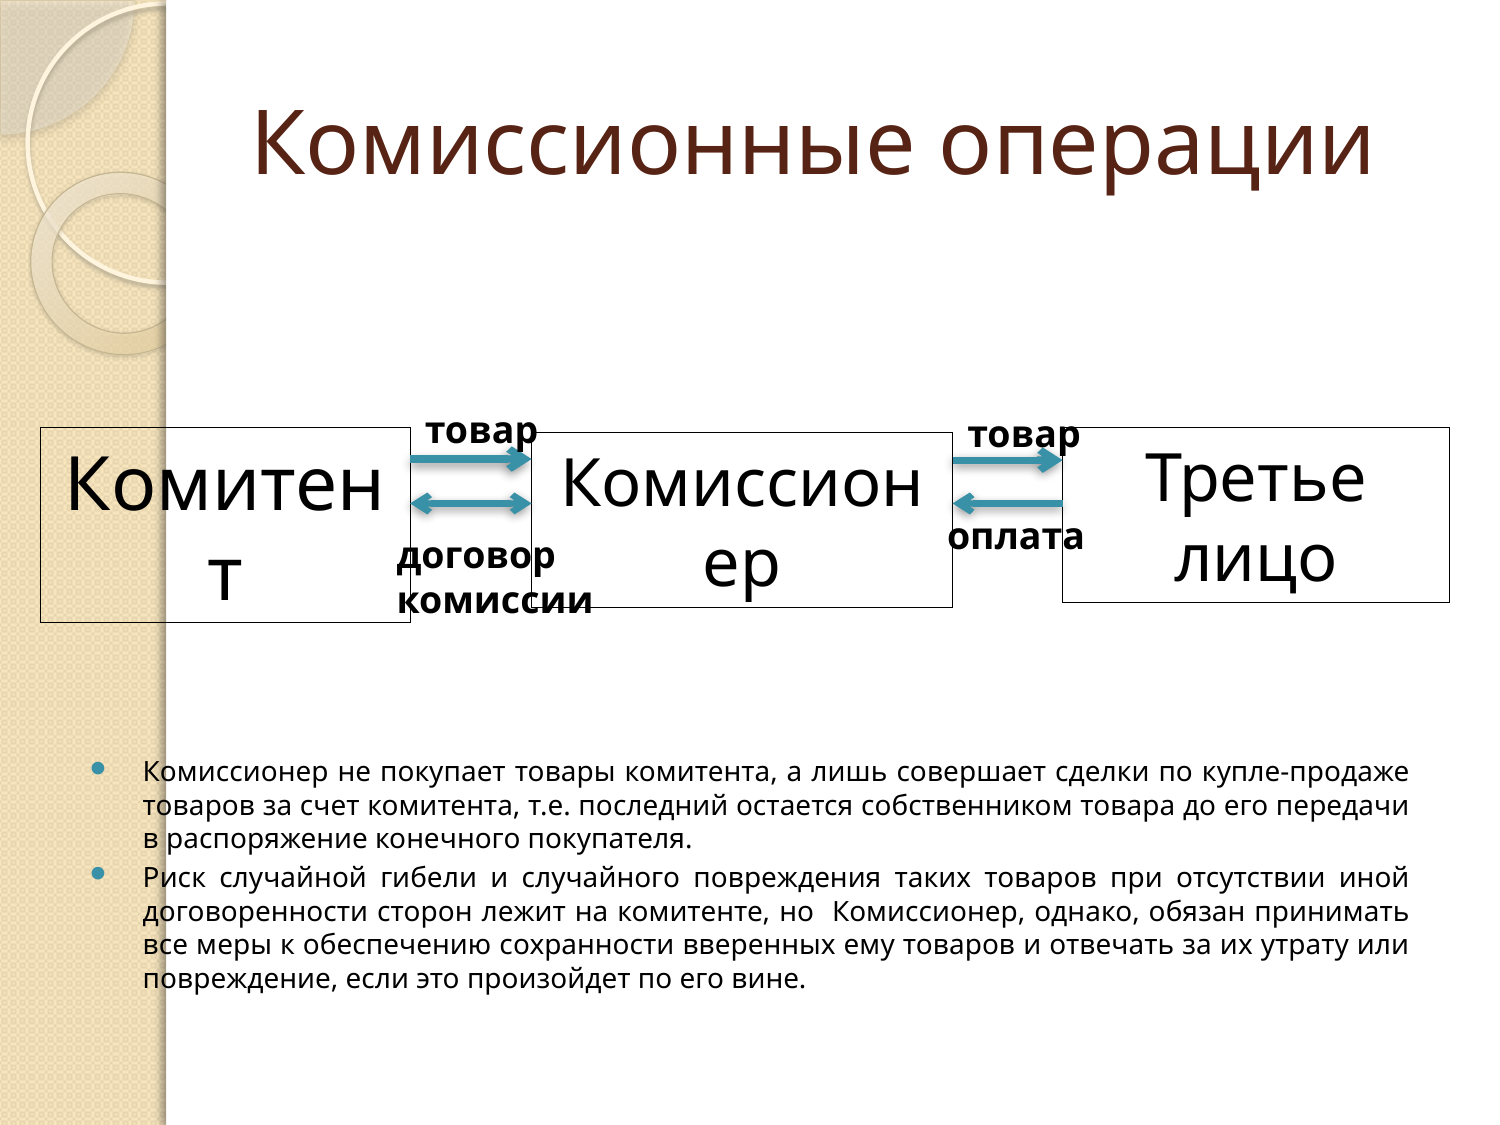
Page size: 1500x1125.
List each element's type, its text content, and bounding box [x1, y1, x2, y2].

text_box Третье лицо [1062, 427, 1450, 603]
text_box договор комиссии [381, 523, 625, 629]
text_box товар [410, 398, 597, 459]
list Комиссионер не покупает товары комитента, а лишь совершает сделки по купле-продаже товаров за счет комитента, т.е. последний остается собственником товара до его передачи в распоряжение конечного покупателя. Риск случайной гибели и случайного повреждения таких товаров при отсутствии иной договоренности сторон лежит на комитенте, но Комиссионер, однако, обязан принимать все меры к обеспечению сохранности вверенных ему товаров и отвечать за их утрату или повреждение, если это произойдет по его вине. [75, 746, 1425, 1005]
text_box оплата [932, 504, 1119, 565]
text_box товар [952, 402, 1139, 463]
title Комиссионные операции [235, 45, 1466, 233]
text_box Комиссионер [531, 432, 953, 608]
text_box Комитент [40, 427, 411, 623]
